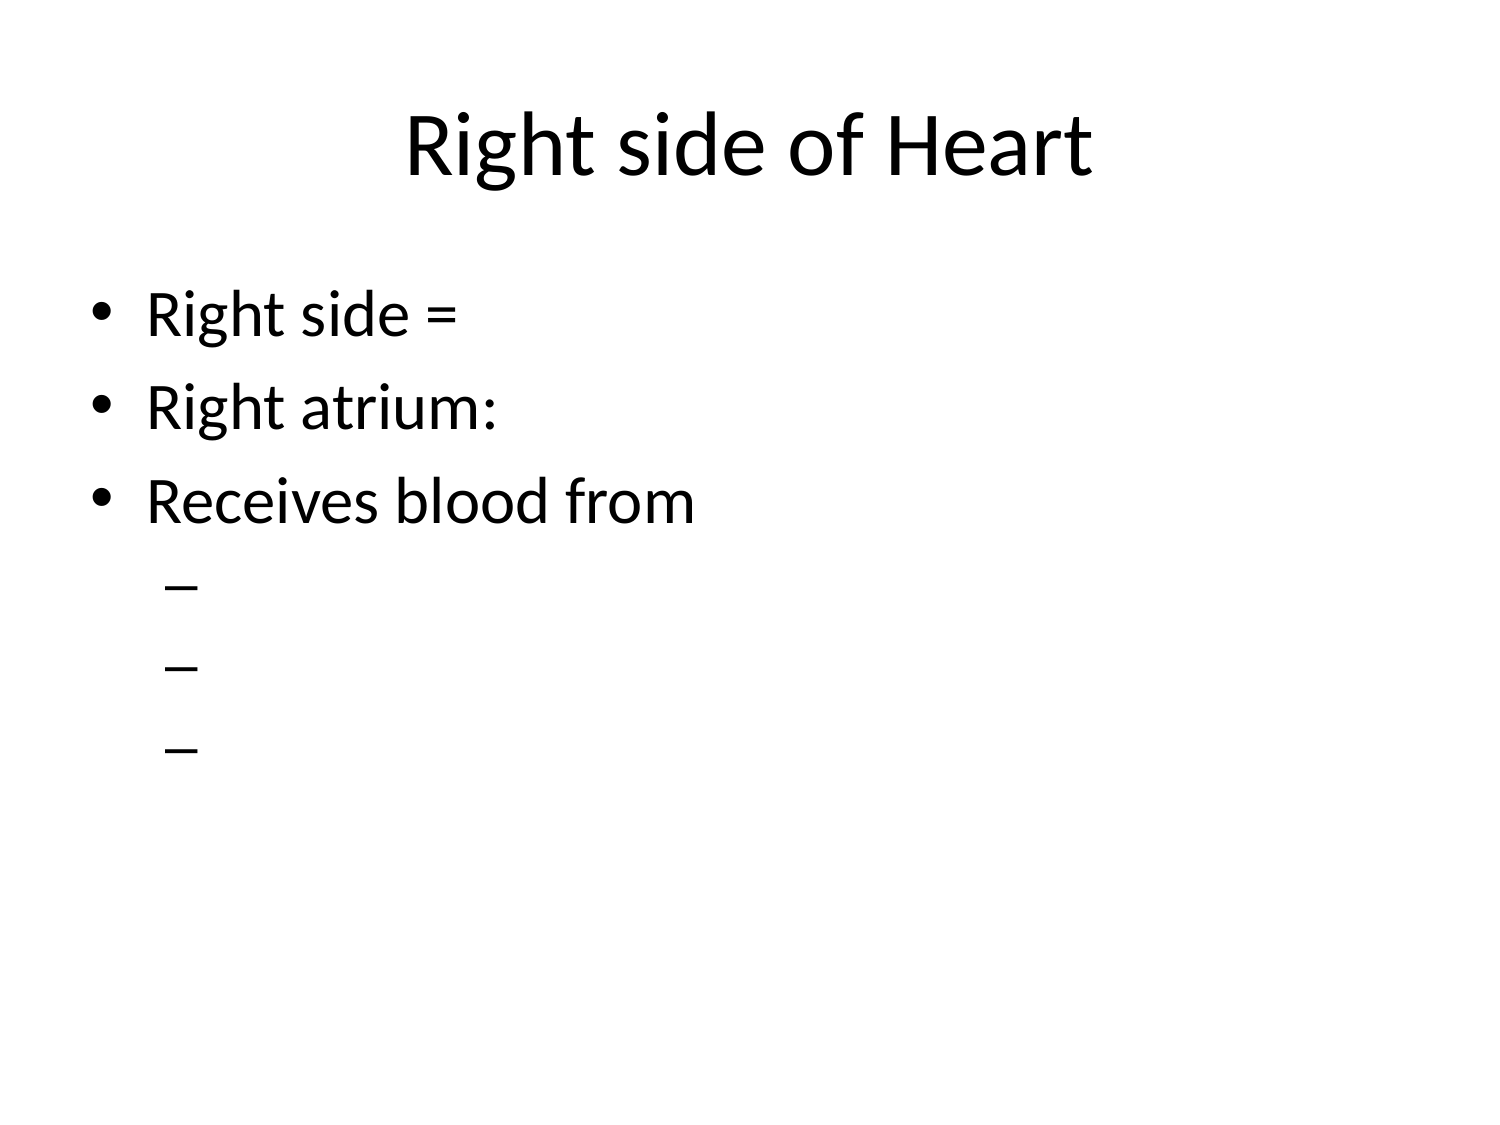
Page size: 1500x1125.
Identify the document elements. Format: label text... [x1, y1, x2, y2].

title Right side of Heart [75, 45, 1425, 233]
list Right side = Right atrium: Receives blood from [75, 262, 1425, 1005]
